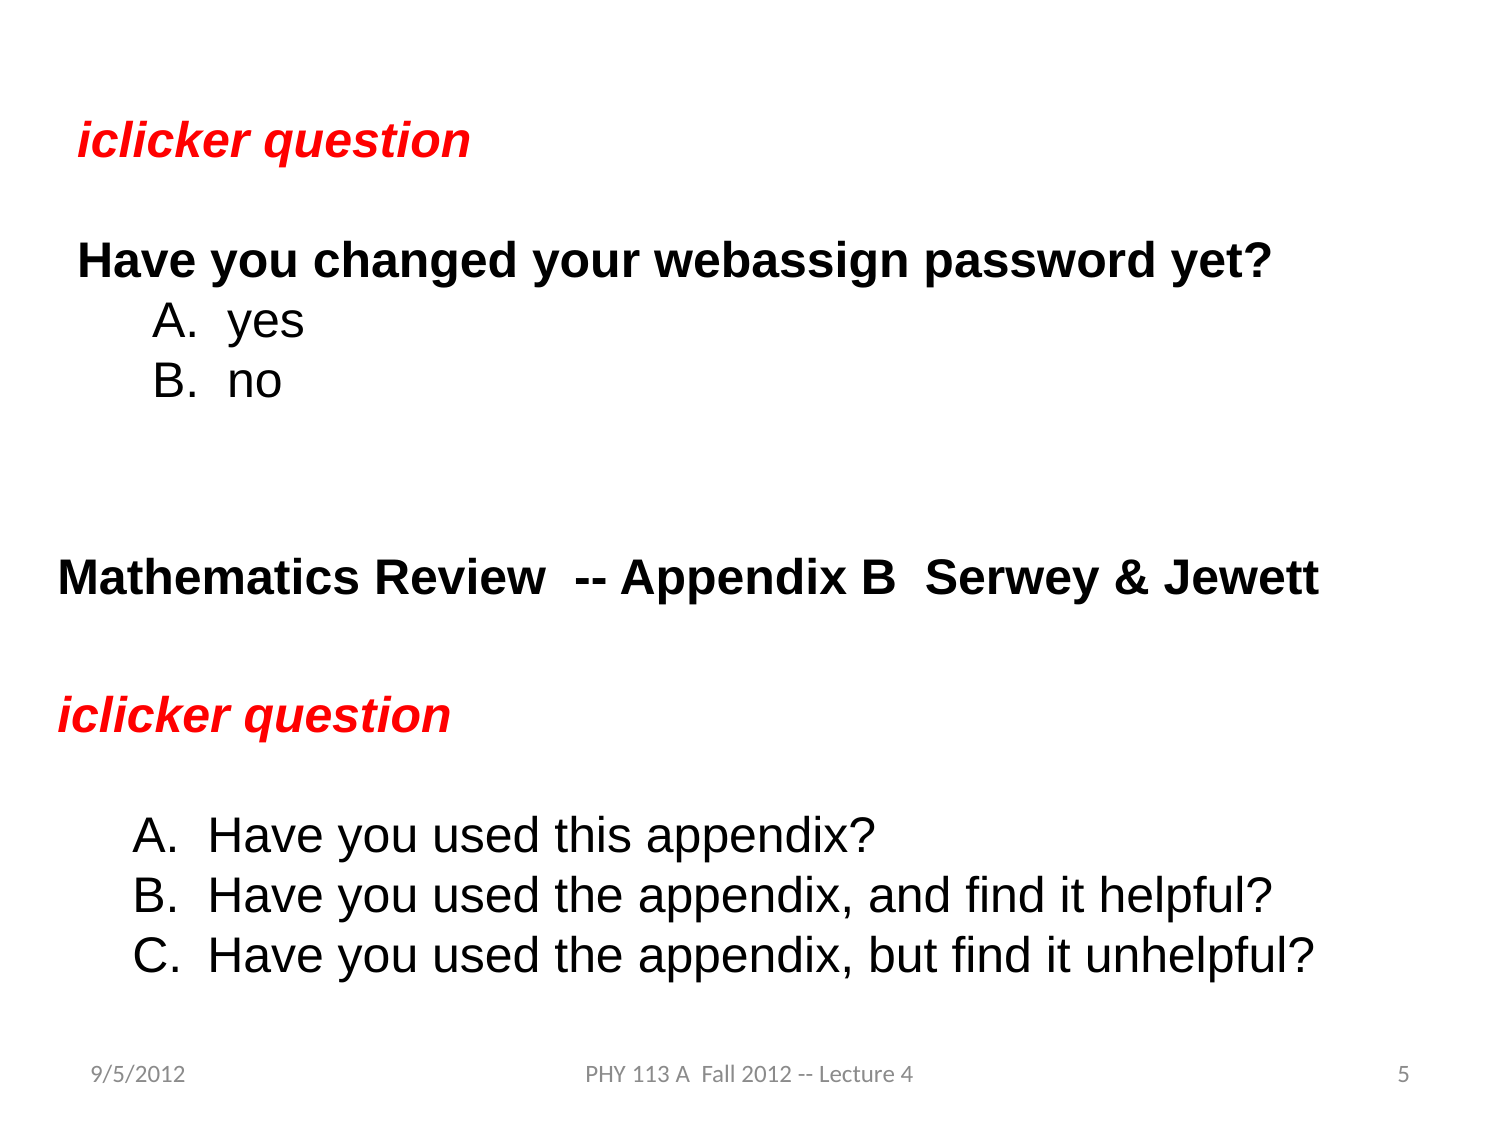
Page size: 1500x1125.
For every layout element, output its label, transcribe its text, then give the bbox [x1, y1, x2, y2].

footer PHY 113 A Fall 2012 -- Lecture 4 [512, 1042, 988, 1103]
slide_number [75, 1042, 425, 1103]
text_box Mathematics Review -- Appendix B Serwey & Jewett [42, 537, 1468, 613]
text_box iclicker question Have you changed your webassign password yet? yes no [62, 99, 1400, 415]
text_box iclicker question Have you used this appendix? Have you used the appendix, and find it helpful? Have you used the appendix, but find it unhelpful? [42, 674, 1380, 990]
slide_number 5 [1074, 1042, 1425, 1103]
